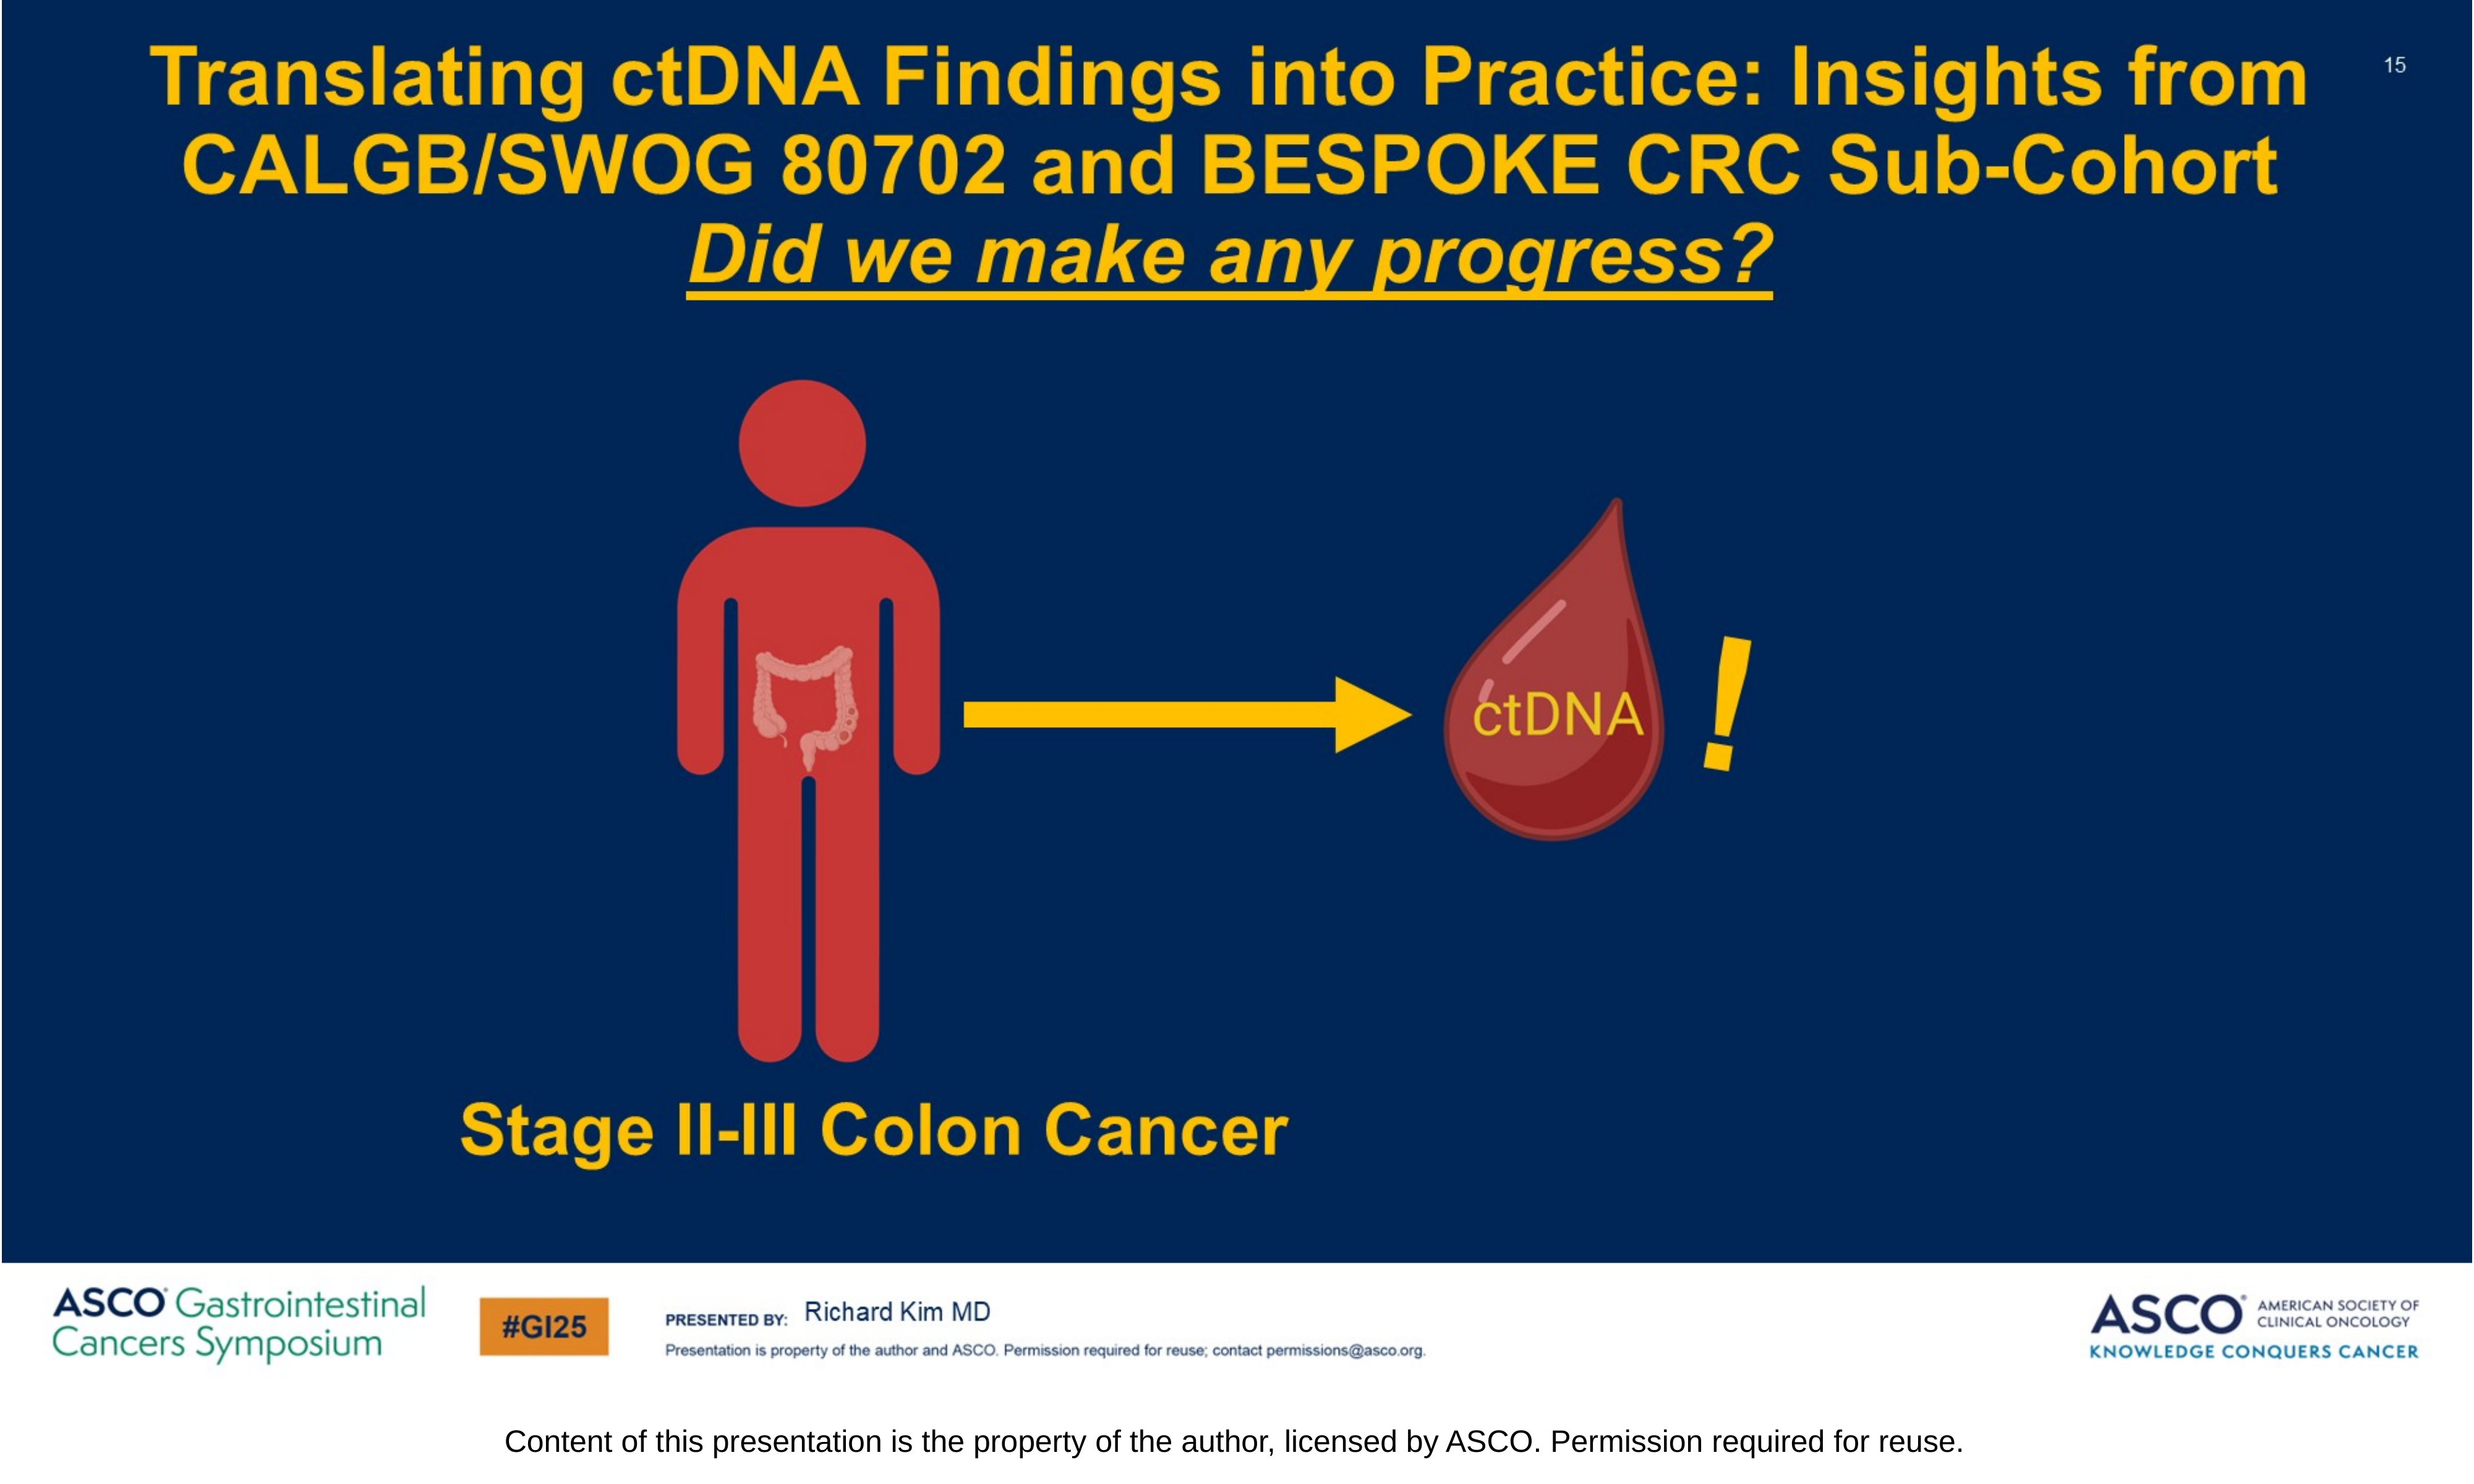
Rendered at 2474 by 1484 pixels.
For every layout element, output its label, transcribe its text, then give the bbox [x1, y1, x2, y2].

picture [2, 0, 2472, 1389]
text_box Content of this presentation is the property of the author, licensed by ASCO. Permission required for reuse. [0, 1399, 2474, 1477]
